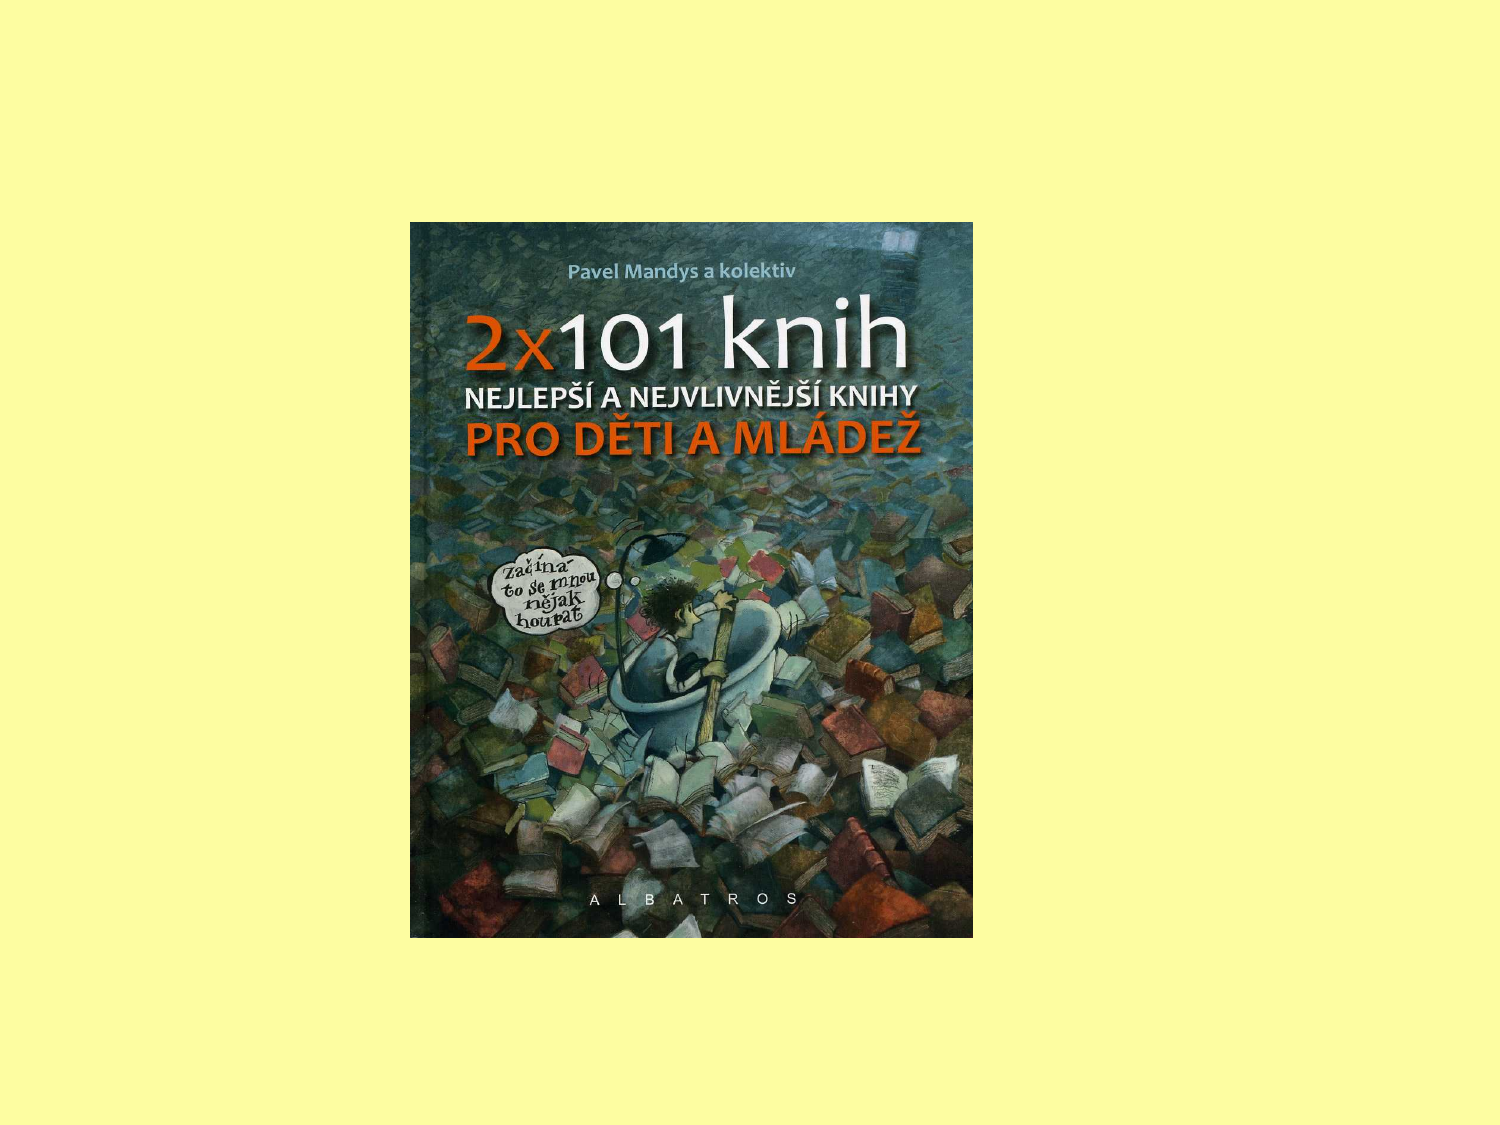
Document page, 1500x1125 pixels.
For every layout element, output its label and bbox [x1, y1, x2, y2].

picture [410, 222, 973, 938]
